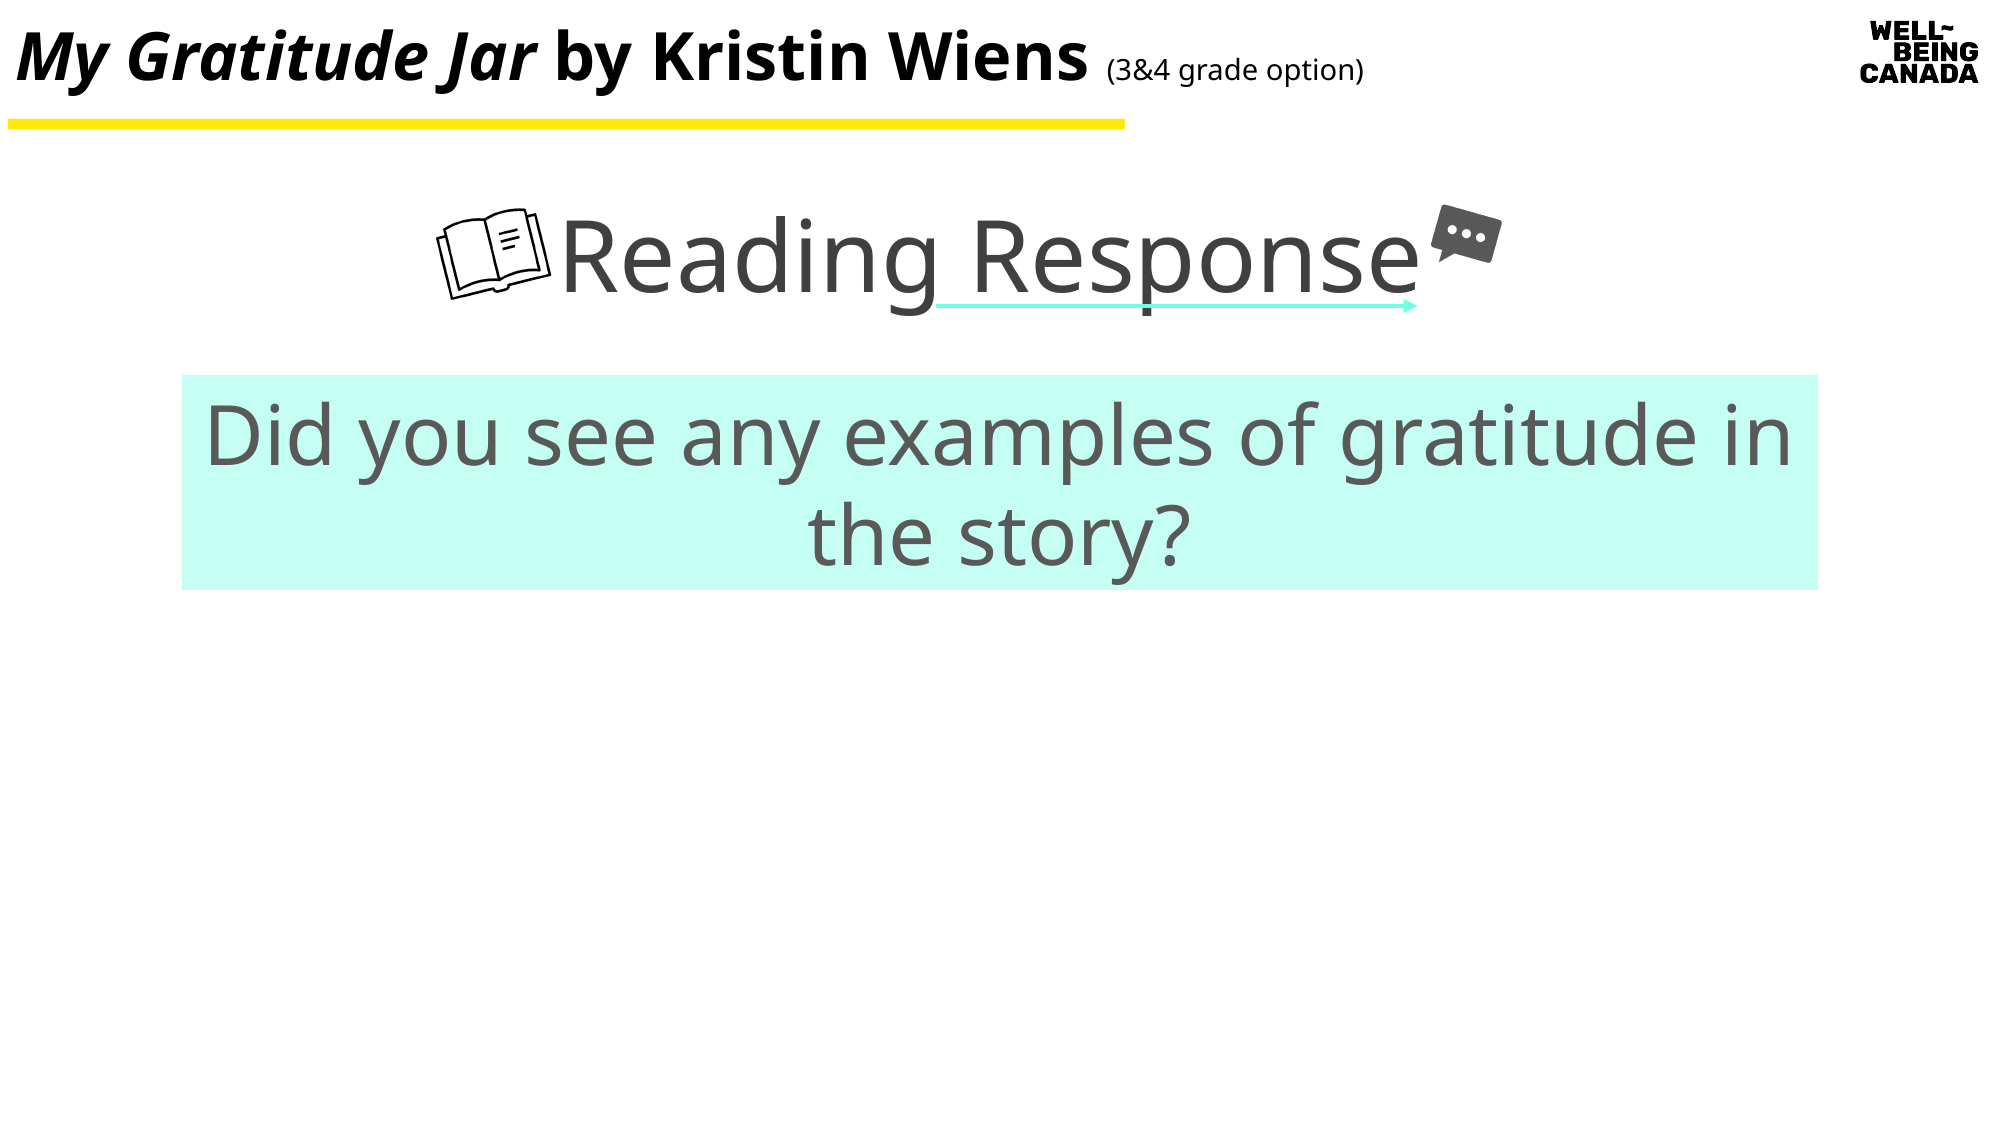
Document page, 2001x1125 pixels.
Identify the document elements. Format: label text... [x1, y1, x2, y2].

text_box Did you see any examples of gratitude in the story? [181, 374, 1818, 590]
text_box My Gratitude Jar by Kristin Wiens (3&4 grade option) [0, 6, 1418, 102]
text_box Reading Response [542, 185, 2000, 320]
picture [1856, 0, 1984, 117]
picture [1411, 186, 1519, 294]
picture [419, 181, 568, 330]
picture [7, 110, 1128, 134]
